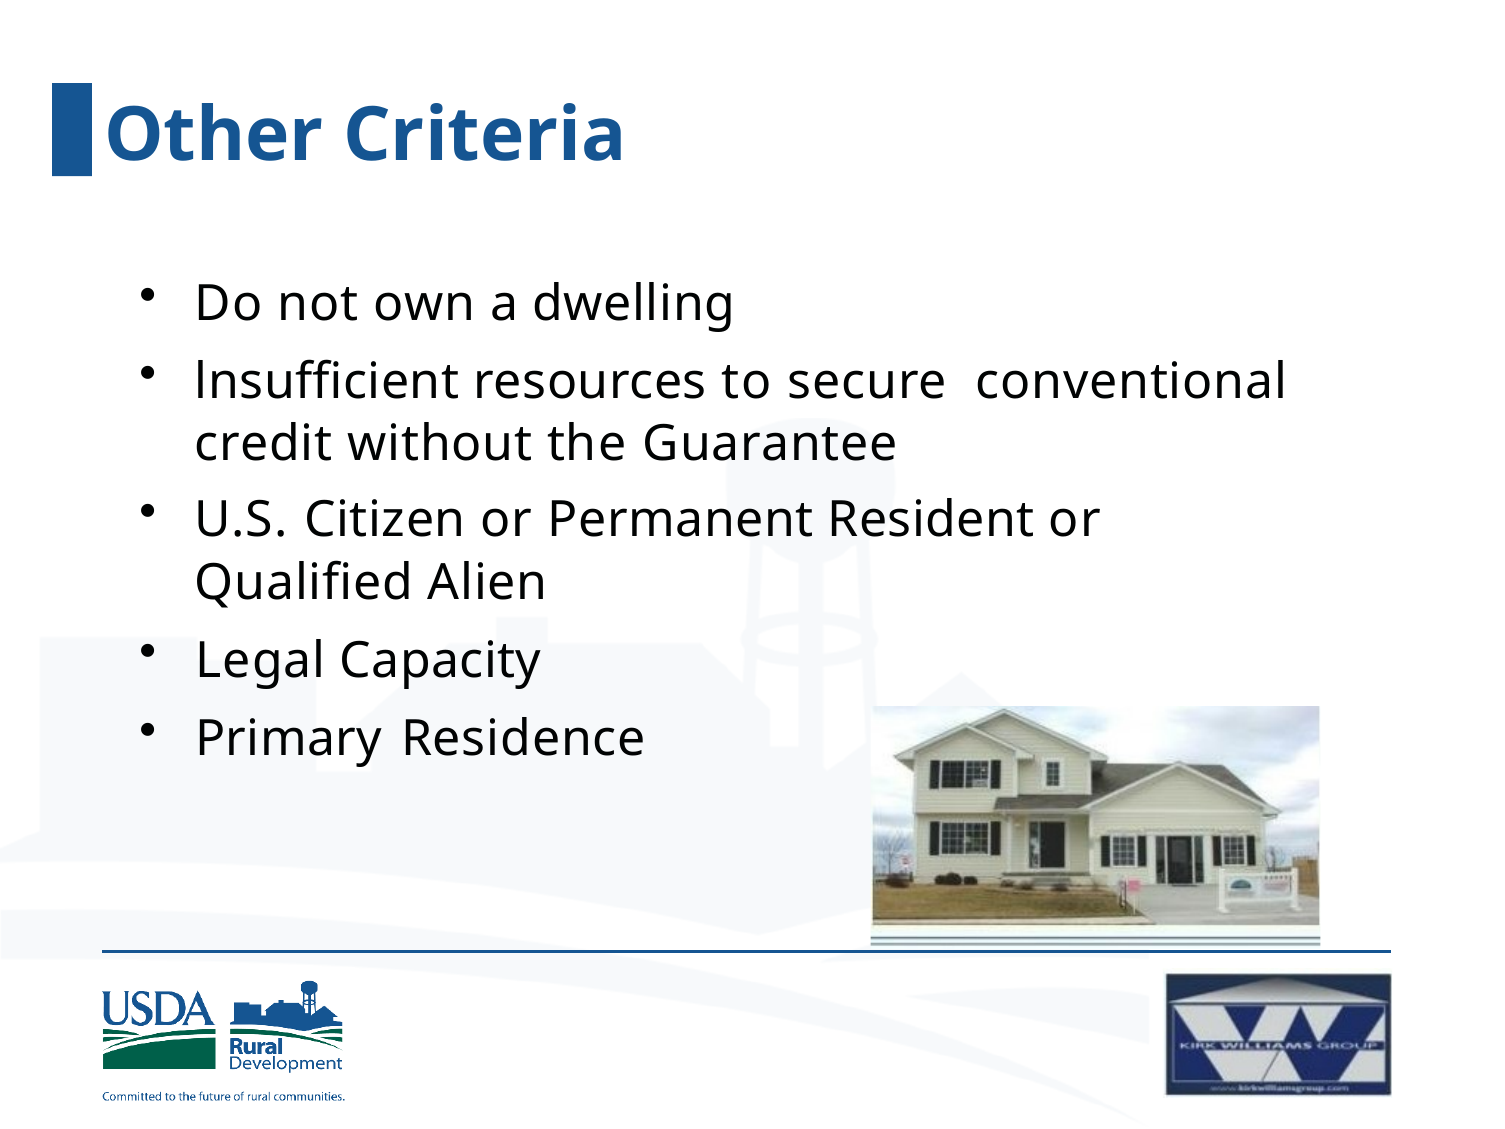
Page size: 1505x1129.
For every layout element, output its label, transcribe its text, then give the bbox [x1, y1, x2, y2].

text_box [50, 81, 94, 178]
text_box [1162, 968, 1393, 1098]
title Other Criteria [102, 83, 698, 250]
picture [0, 418, 1150, 1129]
text_box [1155, 856, 1321, 949]
text_box Do not own a dwelling lnsufficient resources to secure conventional credit without the Guarantee U.S. Citizen or Permanent Resident or Qualified Alien Legal Capacity Primary Residence [94, 250, 1352, 856]
